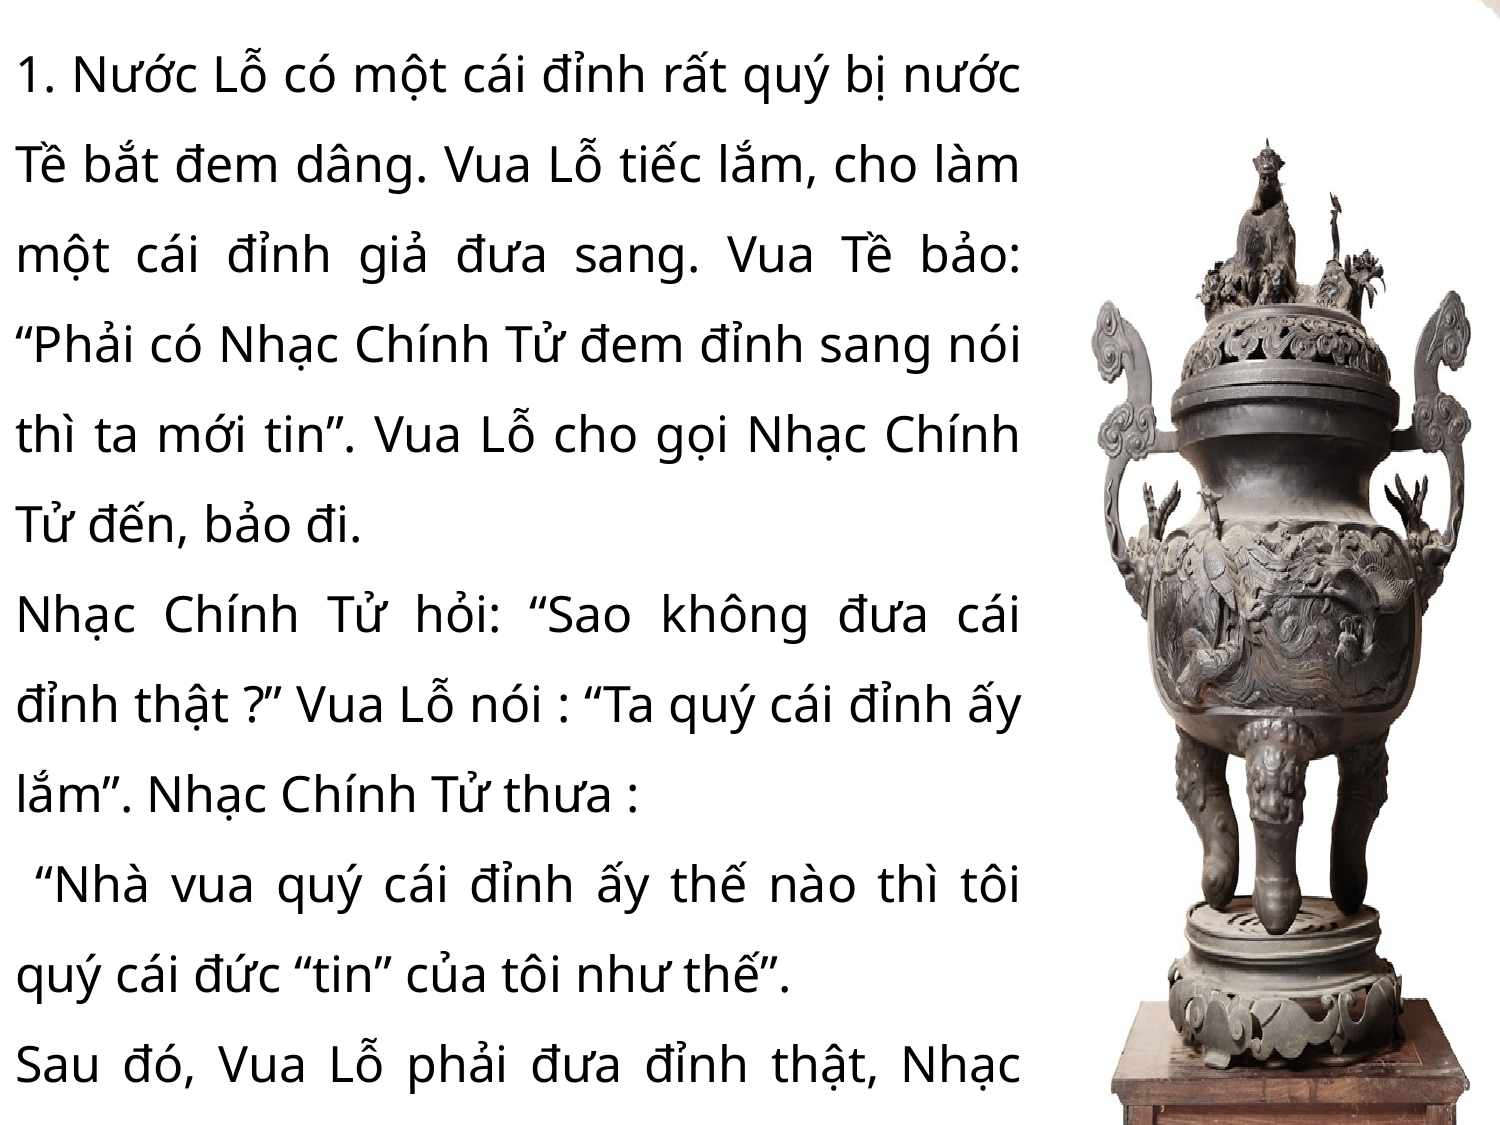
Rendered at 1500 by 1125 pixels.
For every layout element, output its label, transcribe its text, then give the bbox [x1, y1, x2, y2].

text_box 1. Nước Lỗ có một cái đỉnh rất quý bị nước Tề bắt đem dâng. Vua Lỗ tiếc lắm, cho làm một cái đỉnh giả đưa sang. Vua Tề bảo: “Phải có Nhạc Chính Tử đem đỉnh sang nói thì ta mới tin”. Vua Lỗ cho gọi Nhạc Chính Tử đến, bảo đi. Nhạc Chính Tử hỏi: “Sao không đưa cái đỉnh thật ?” Vua Lỗ nói : “Ta quý cái đỉnh ấy lắm”. Nhạc Chính Tử thưa : “Nhà vua quý cái đỉnh ấy thế nào thì tôi quý cái đức “tin” của tôi như thế”. Sau đó, Vua Lỗ phải đưa đỉnh thật, Nhạc Chính Tử mới chịu đi. [0, 5, 1038, 1112]
picture [1062, 0, 1500, 1125]
